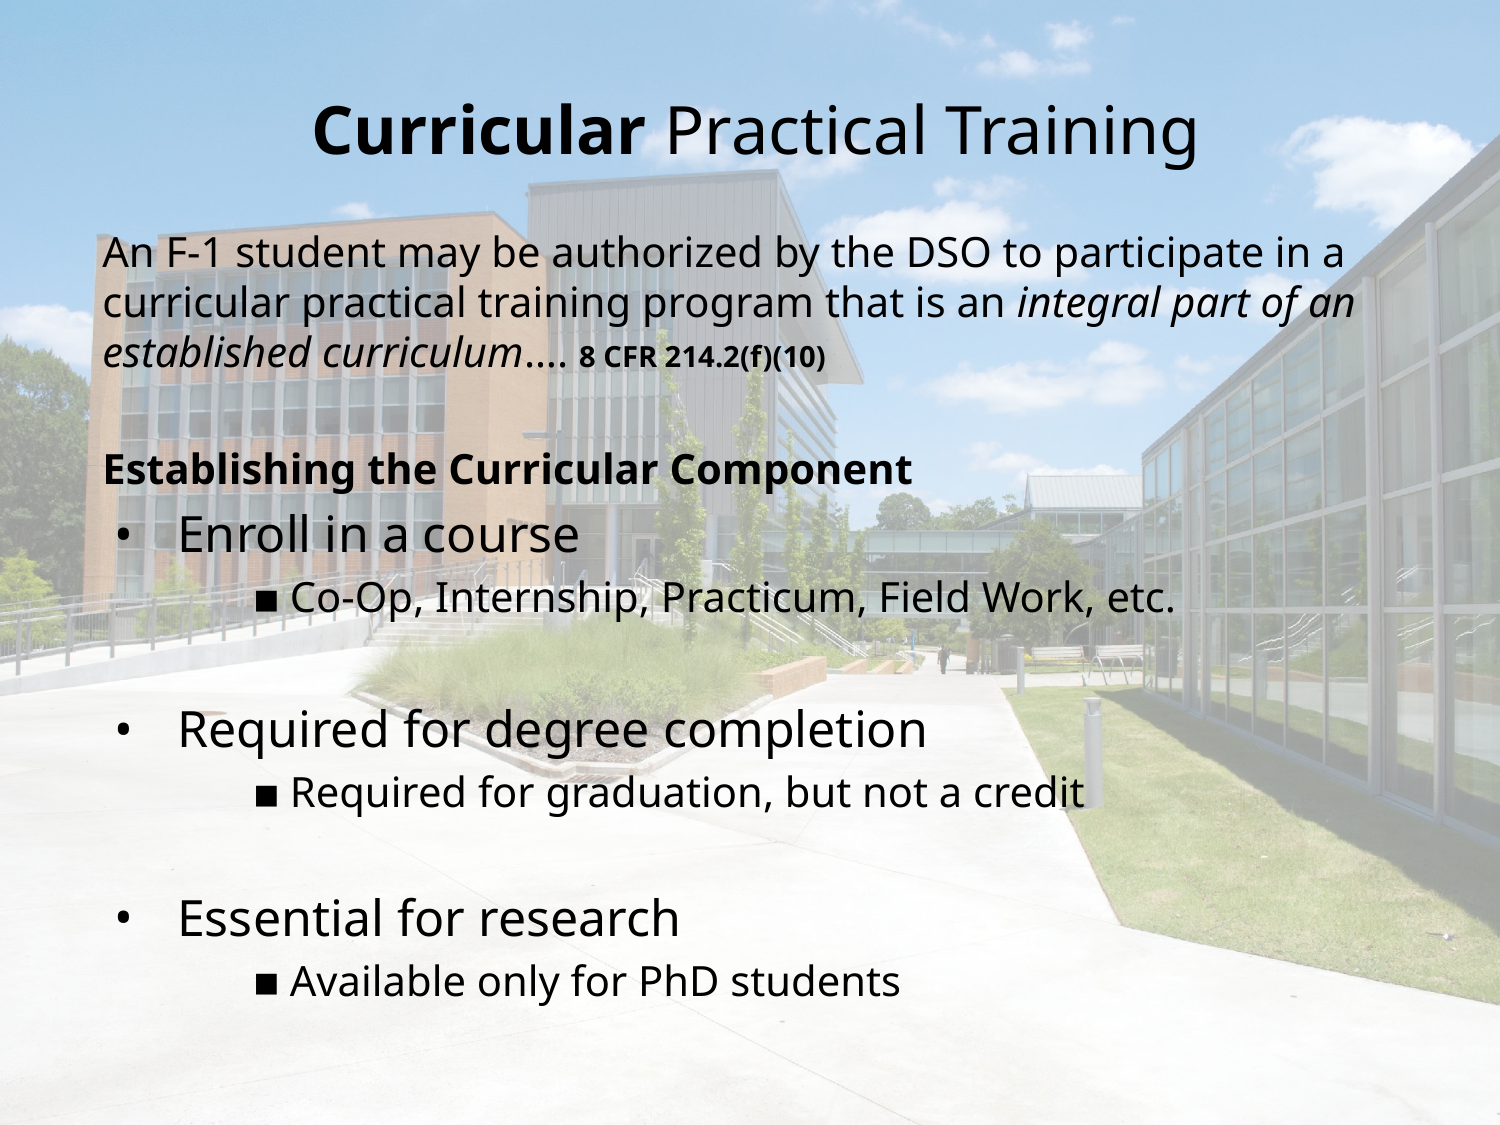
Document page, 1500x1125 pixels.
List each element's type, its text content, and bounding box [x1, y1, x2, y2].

list An F-1 student may be authorized by the DSO to participate in a curricular practical training program that is an integral part of an established curriculum…. 8 CFR 214.2(f)(10) Establishing the Curricular Component Enroll in a course Co-Op, Internship, Practicum, Field Work, etc. Required for degree completion Required for graduation, but not a credit Essential for research Available only for PhD students [87, 218, 1438, 1055]
title Curricular Practical Training [45, 22, 1468, 233]
